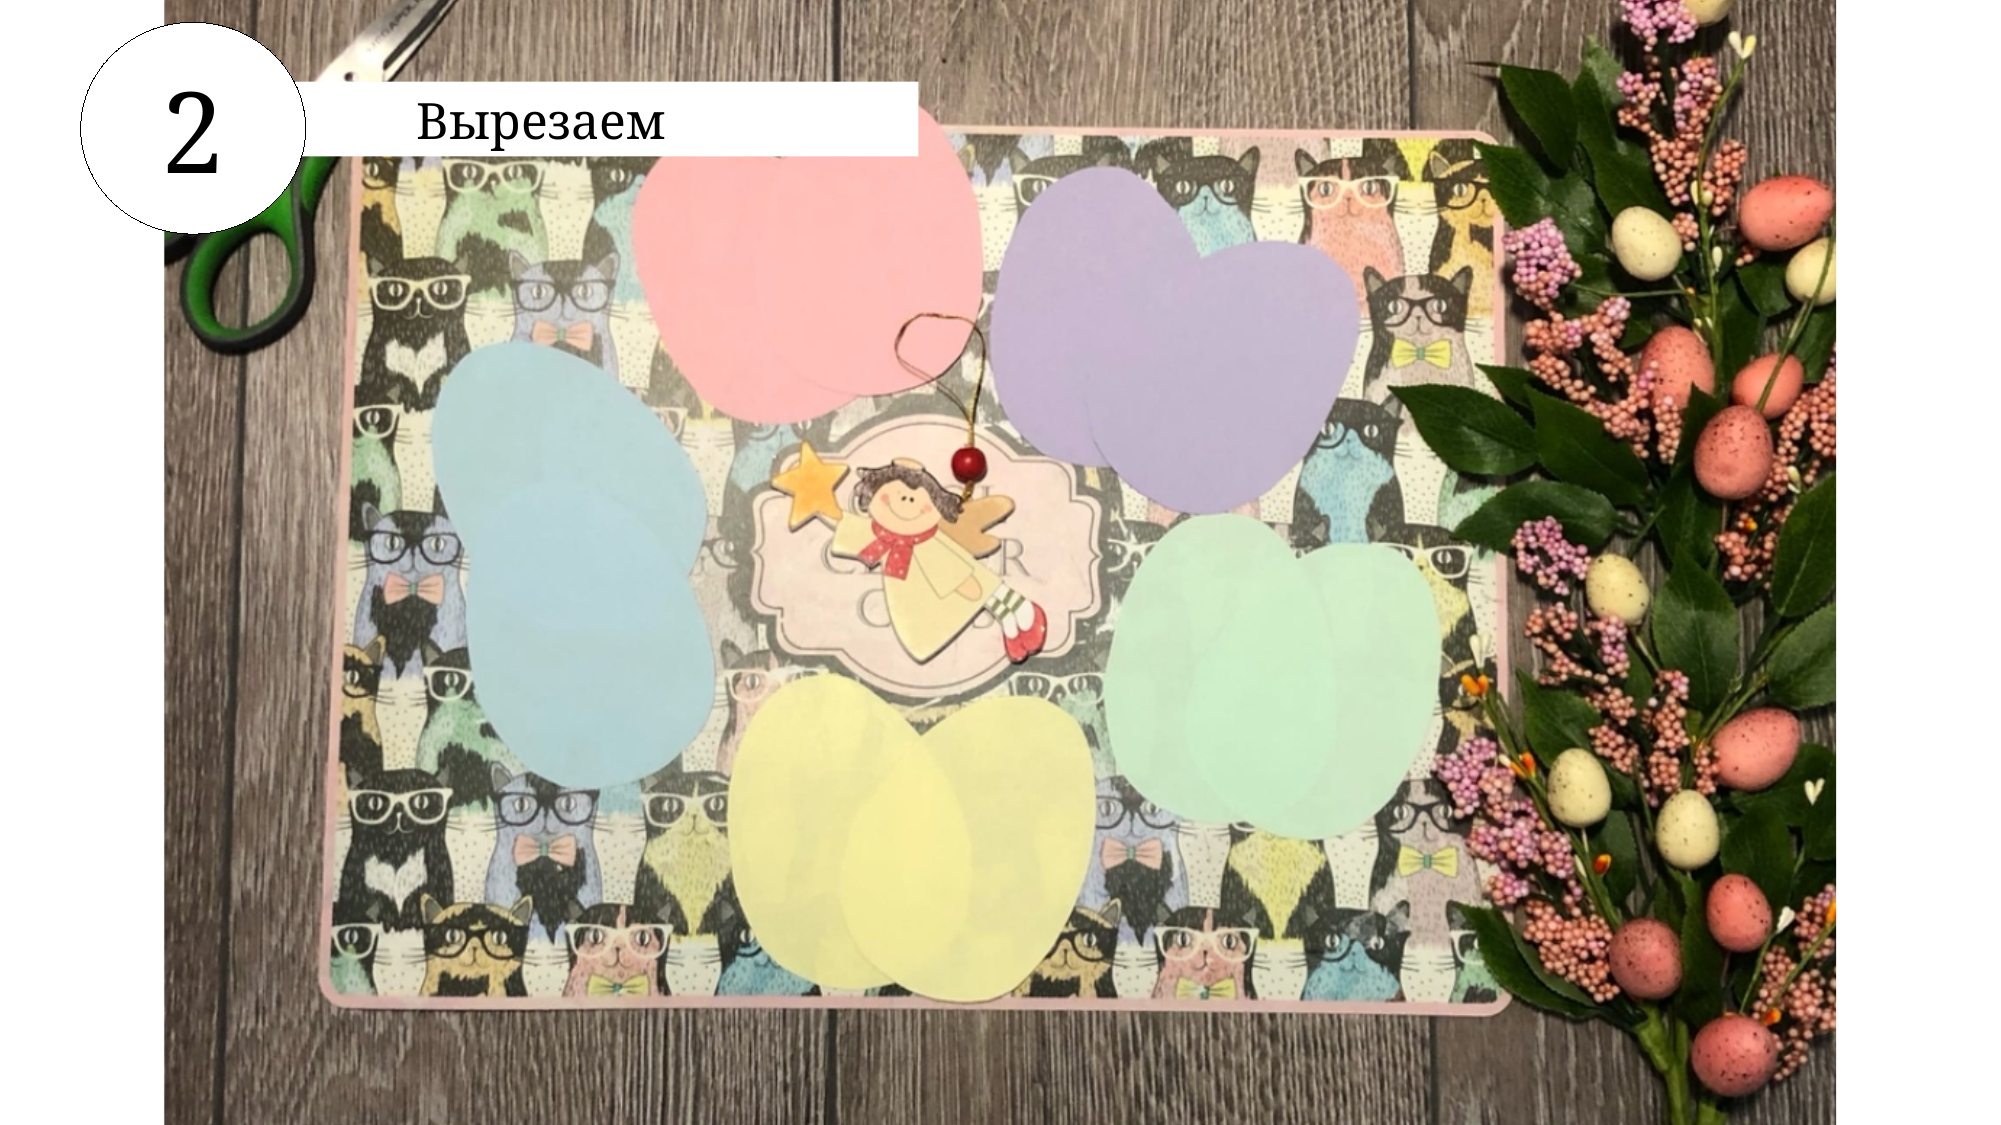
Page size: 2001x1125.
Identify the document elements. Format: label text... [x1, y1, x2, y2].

picture [165, 0, 1835, 1125]
text_box 2 [80, 22, 306, 235]
text_box Вырезаем [295, 81, 437, 157]
